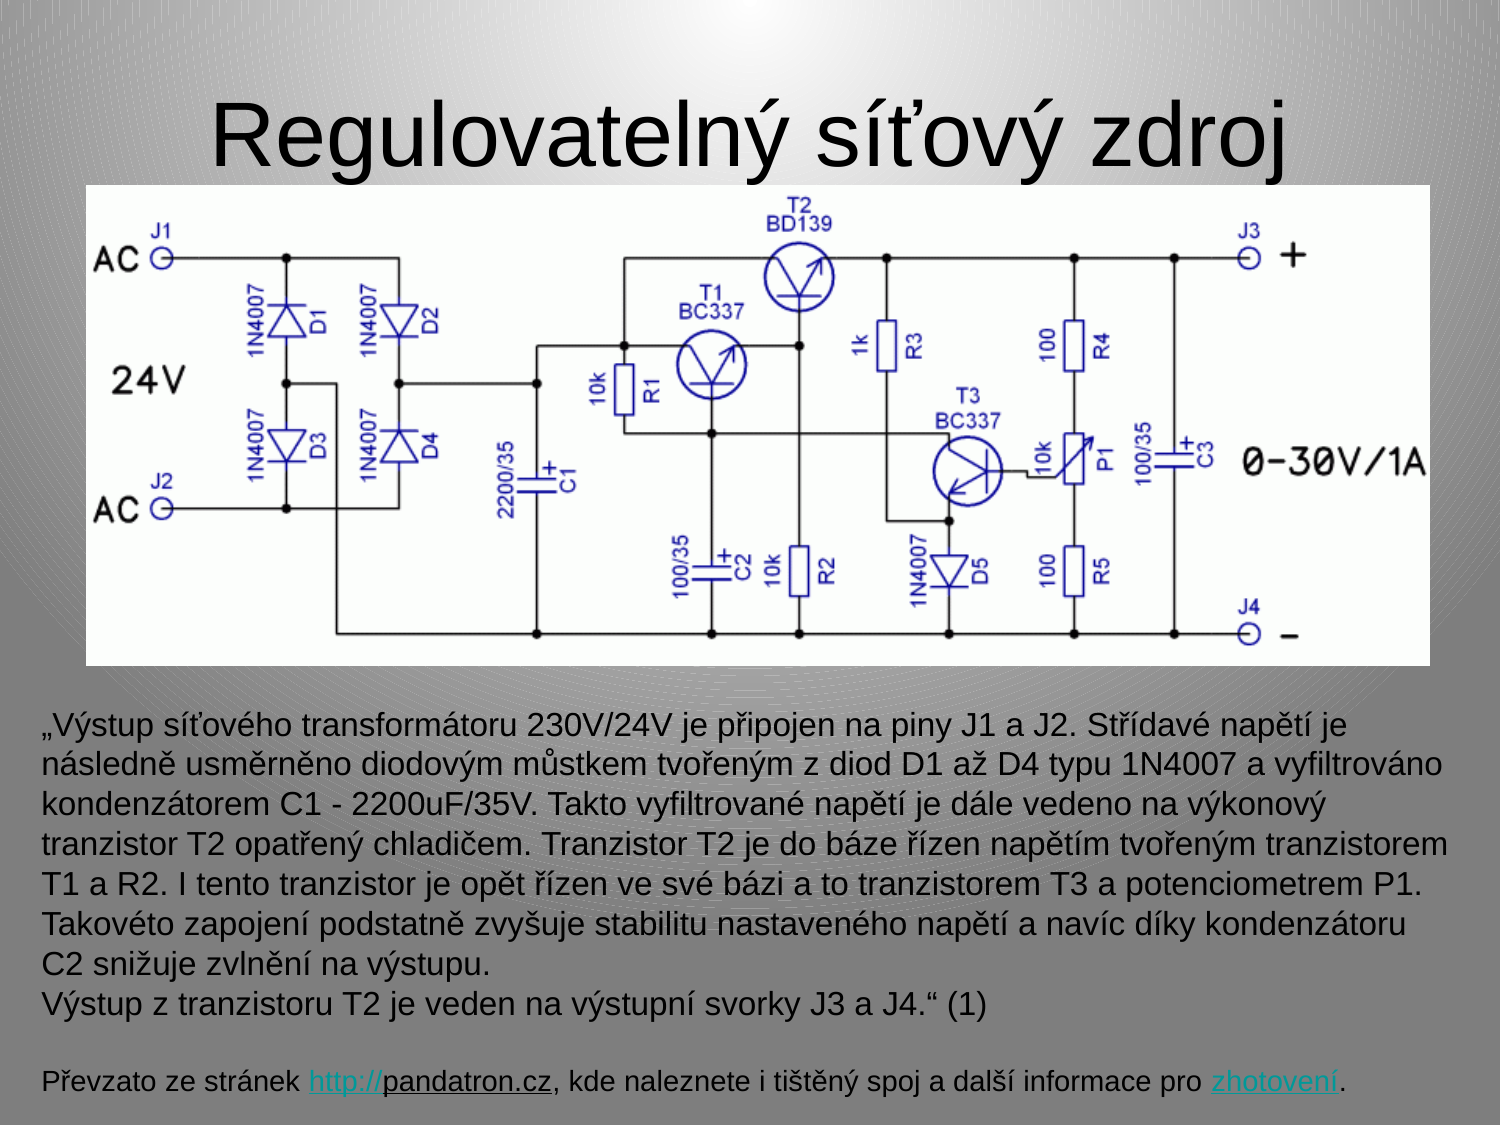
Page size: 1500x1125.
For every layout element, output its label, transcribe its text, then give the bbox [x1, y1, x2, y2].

text_box „Výstup síťového transformátoru 230V/24V je připojen na piny J1 a J2. Střídavé napětí je následně usměrněno diodovým můstkem tvořeným z diod D1 až D4 typu 1N4007 a vyfiltrováno kondenzátorem C1 - 2200uF/35V. Takto vyfiltrované napětí je dále vedeno na výkonový tranzistor T2 opatřený chladičem. Tranzistor T2 je do báze řízen napětím tvořeným tranzistorem T1 a R2. I tento tranzistor je opět řízen ve své bázi a to tranzistorem T3 a potenciometrem P1. Takovéto zapojení podstatně zvyšuje stabilitu nastaveného napětí a navíc díky kondenzátoru C2 snižuje zvlnění na výstupu. Výstup z tranzistoru T2 je veden na výstupní svorky J3 a J4.“ (1) Převzato ze stránek http://pandatron.cz, kde naleznete i tištěný spoj a další informace pro zhotovení. [26, 695, 1467, 1105]
title Regulovatelný síťový zdroj [0, 8, 1500, 197]
picture [85, 185, 1431, 666]
